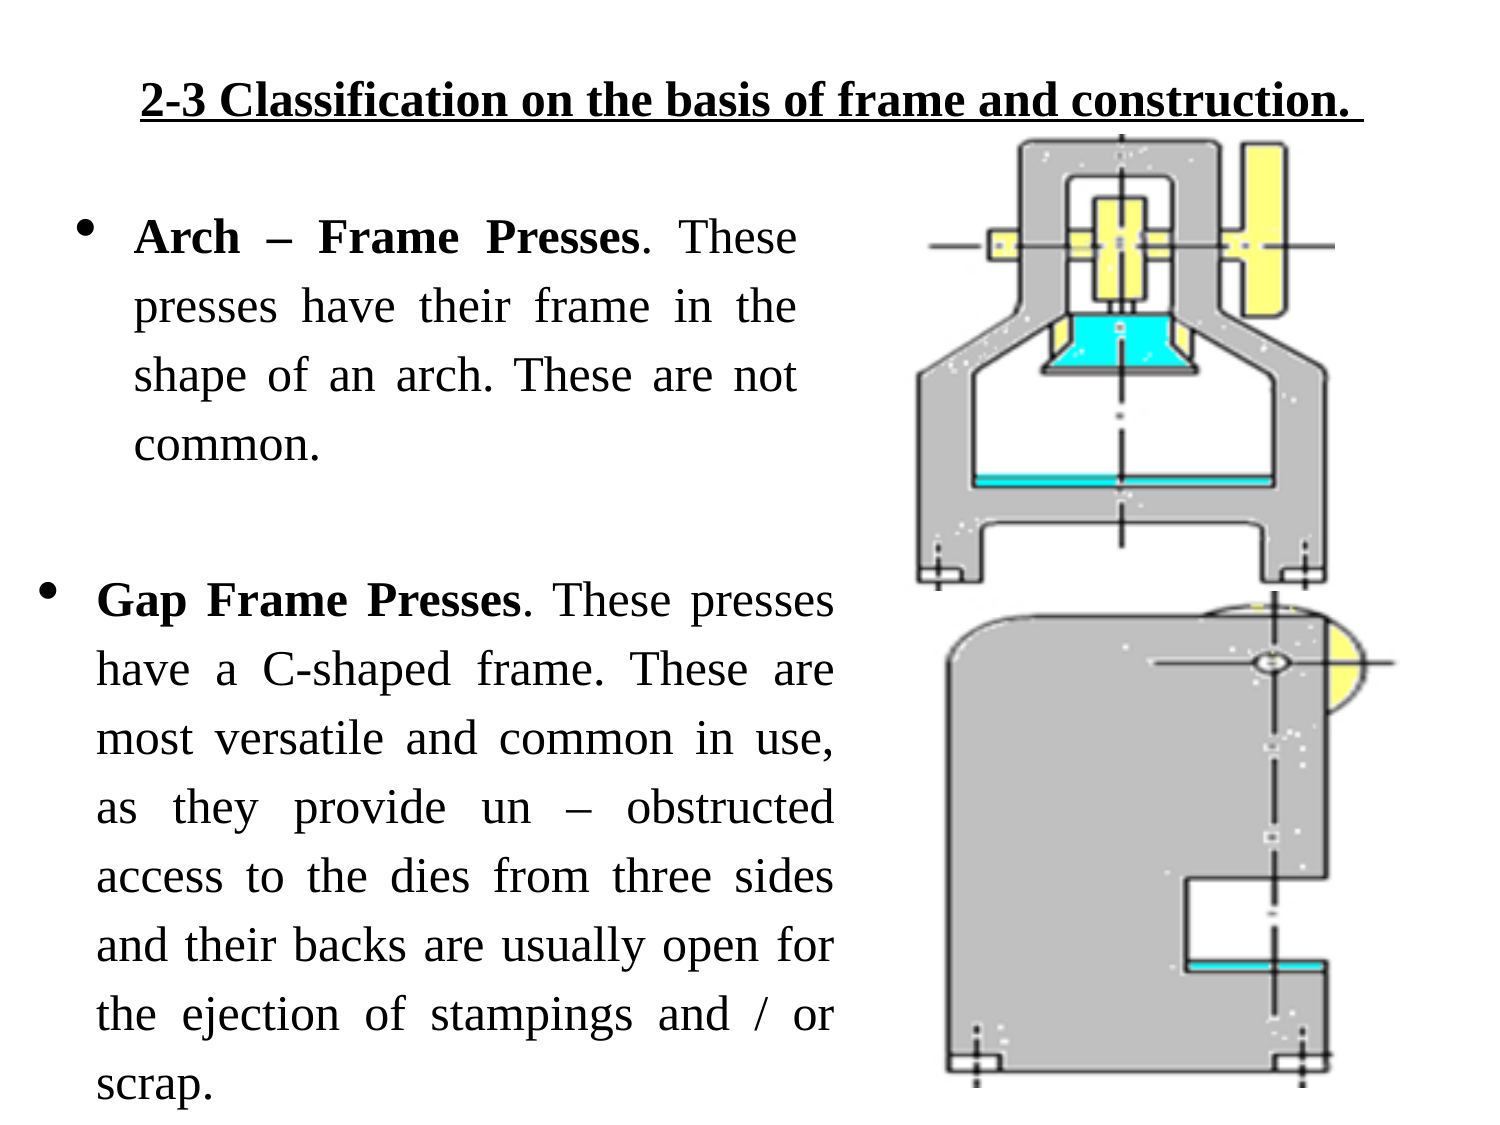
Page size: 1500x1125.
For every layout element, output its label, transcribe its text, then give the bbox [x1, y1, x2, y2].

picture [903, 134, 1401, 1088]
text_box 2-3 Classification on the basis of frame and construction. [124, 49, 1463, 134]
text_box Gap Frame Presses. These presses have a C-shaped frame. These are most versatile and common in use, as they provide un – obstructed access to the dies from three sides and their backs are usually open for the ejection of stampings and / or scrap. [24, 549, 850, 1117]
text_box Arch – Frame Presses. These presses have their frame in the shape of an arch. These are not common. [62, 187, 813, 479]
